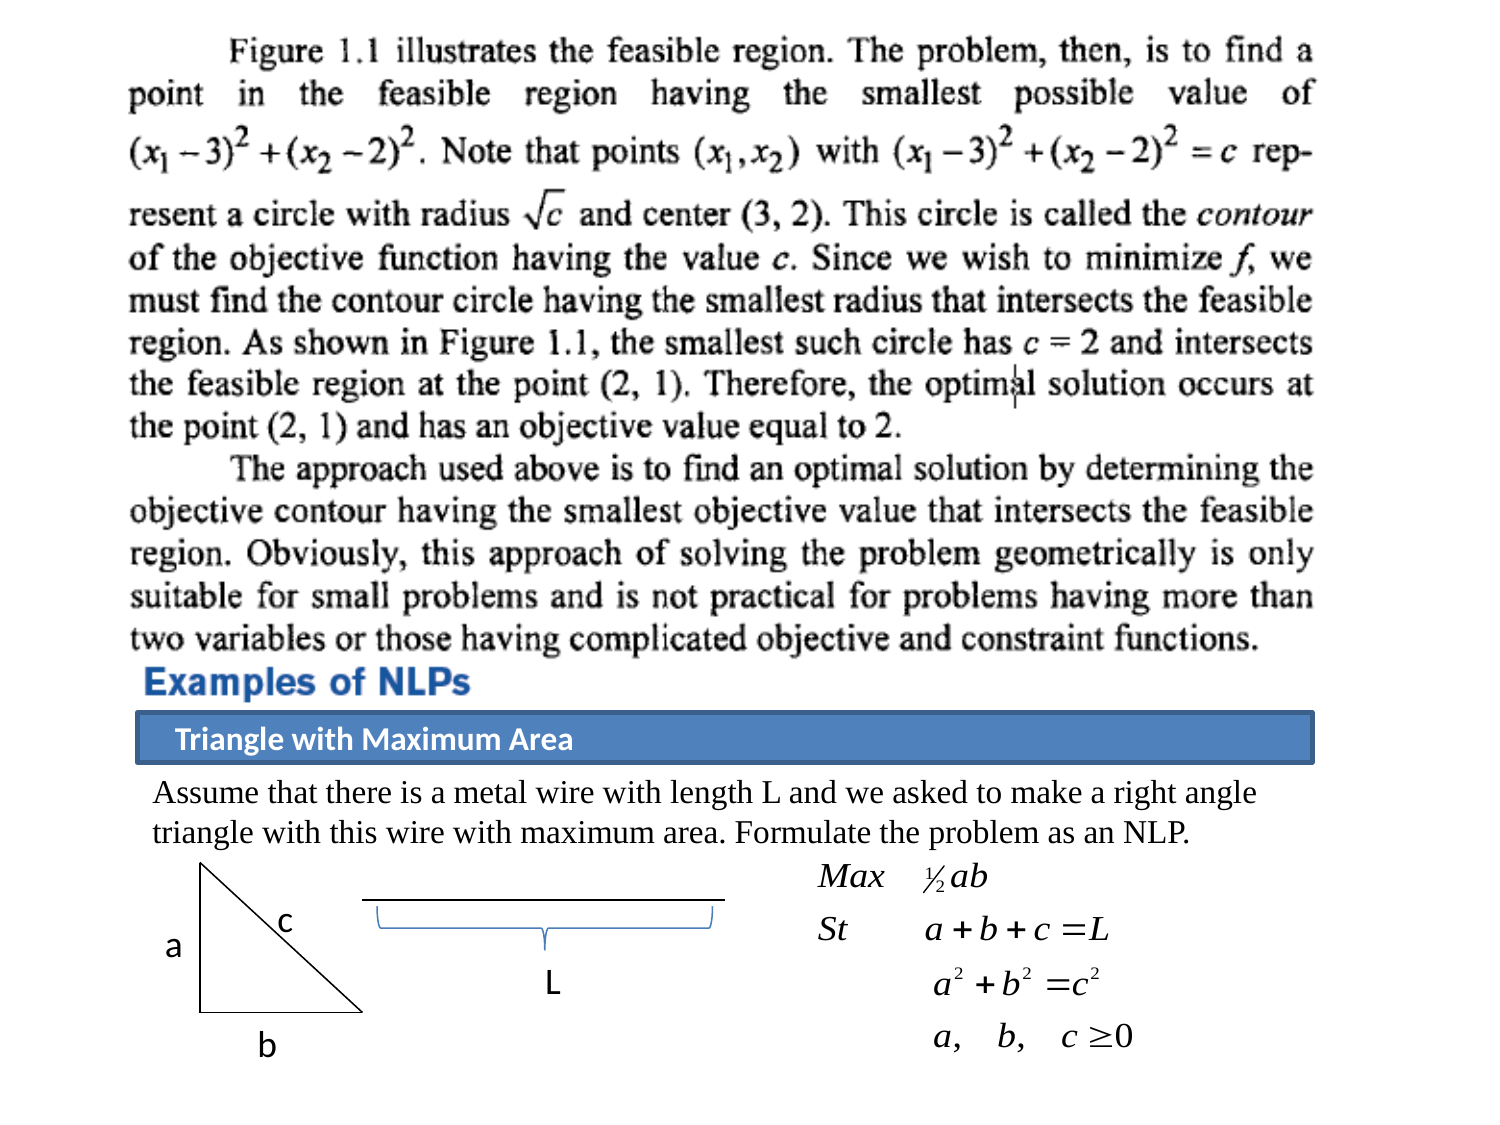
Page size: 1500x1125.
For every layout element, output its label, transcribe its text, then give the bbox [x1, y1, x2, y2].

text_box Triangle with Maximum Area [135, 710, 1315, 765]
text_box [376, 909, 714, 949]
text_box L [530, 949, 600, 1010]
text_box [812, 858, 1138, 1064]
text_box Assume that there is a metal wire with length L and we asked to make a right angle triangle with this wire with maximum area. Formulate the problem as an NLP. [137, 762, 1315, 858]
text_box a [150, 912, 194, 973]
text_box b [242, 1022, 313, 1073]
picture [124, 24, 1322, 709]
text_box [199, 862, 363, 1013]
